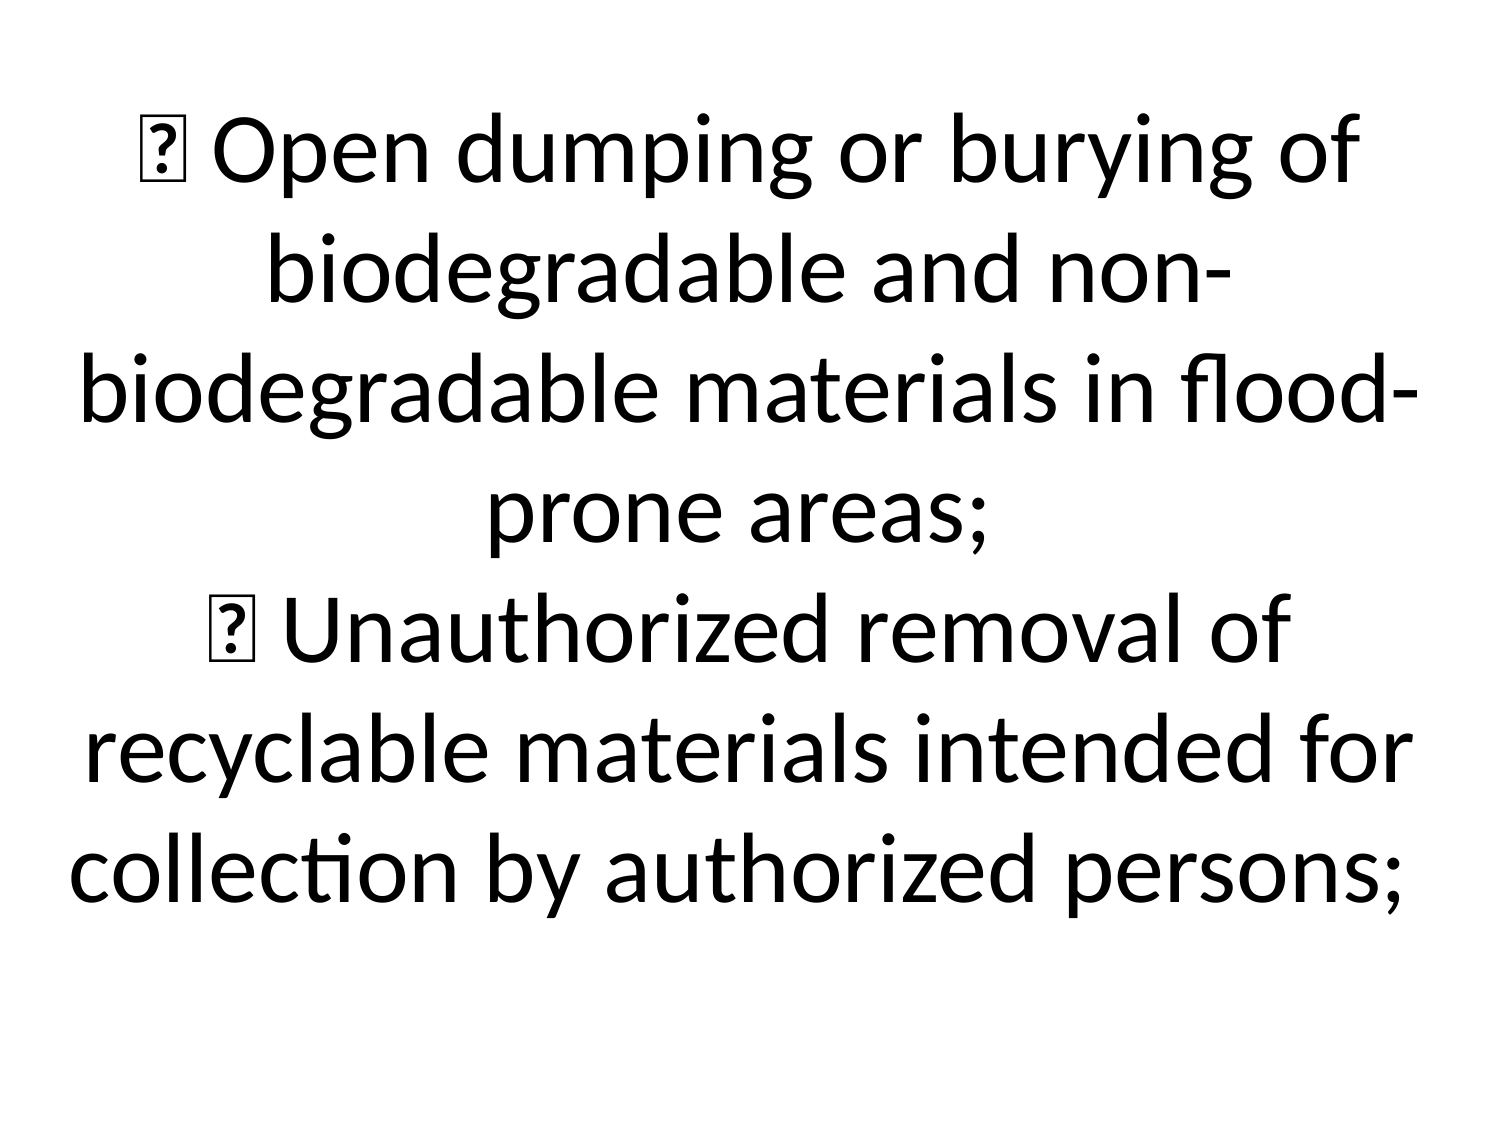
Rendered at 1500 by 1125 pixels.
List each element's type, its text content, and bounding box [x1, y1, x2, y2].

title  Open dumping or burying of biodegradable and non-biodegradable materials in flood-prone areas;  Unauthorized removal of recyclable materials intended for collection by authorized persons; [0, 0, 1500, 1125]
